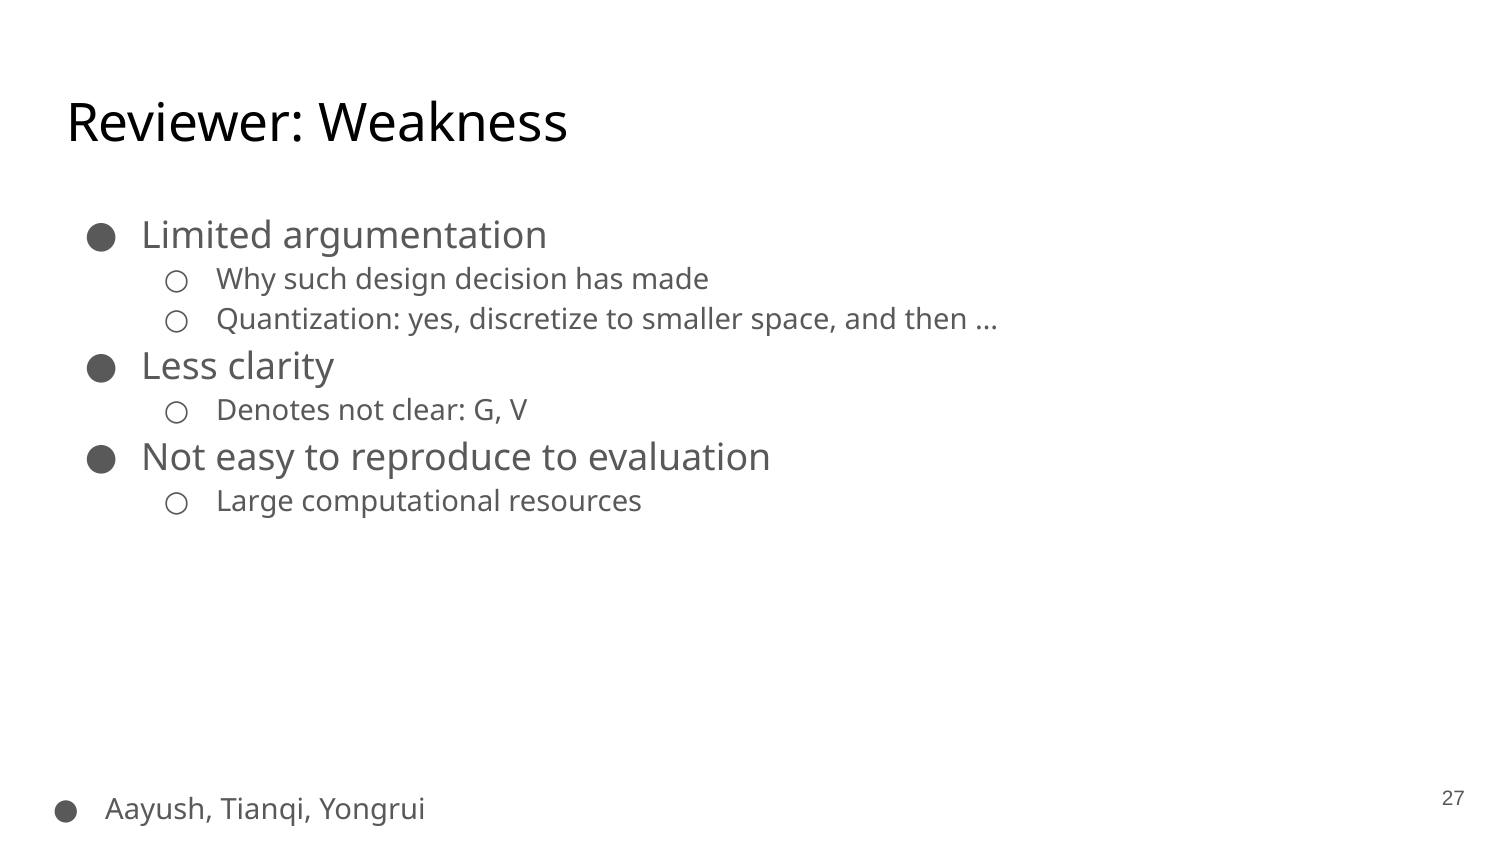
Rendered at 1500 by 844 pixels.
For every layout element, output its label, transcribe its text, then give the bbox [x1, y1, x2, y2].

list Aayush, Tianqi, Yongrui [15, 770, 533, 844]
list Limited argumentation Why such design decision has made Quantization: yes, discretize to smaller space, and then … Less clarity Denotes not clear: G, V Not easy to reproduce to evaluation Large computational resources [51, 189, 1449, 750]
slide_number 27 [1389, 764, 1480, 830]
title Reviewer: Weakness [51, 72, 1449, 167]
